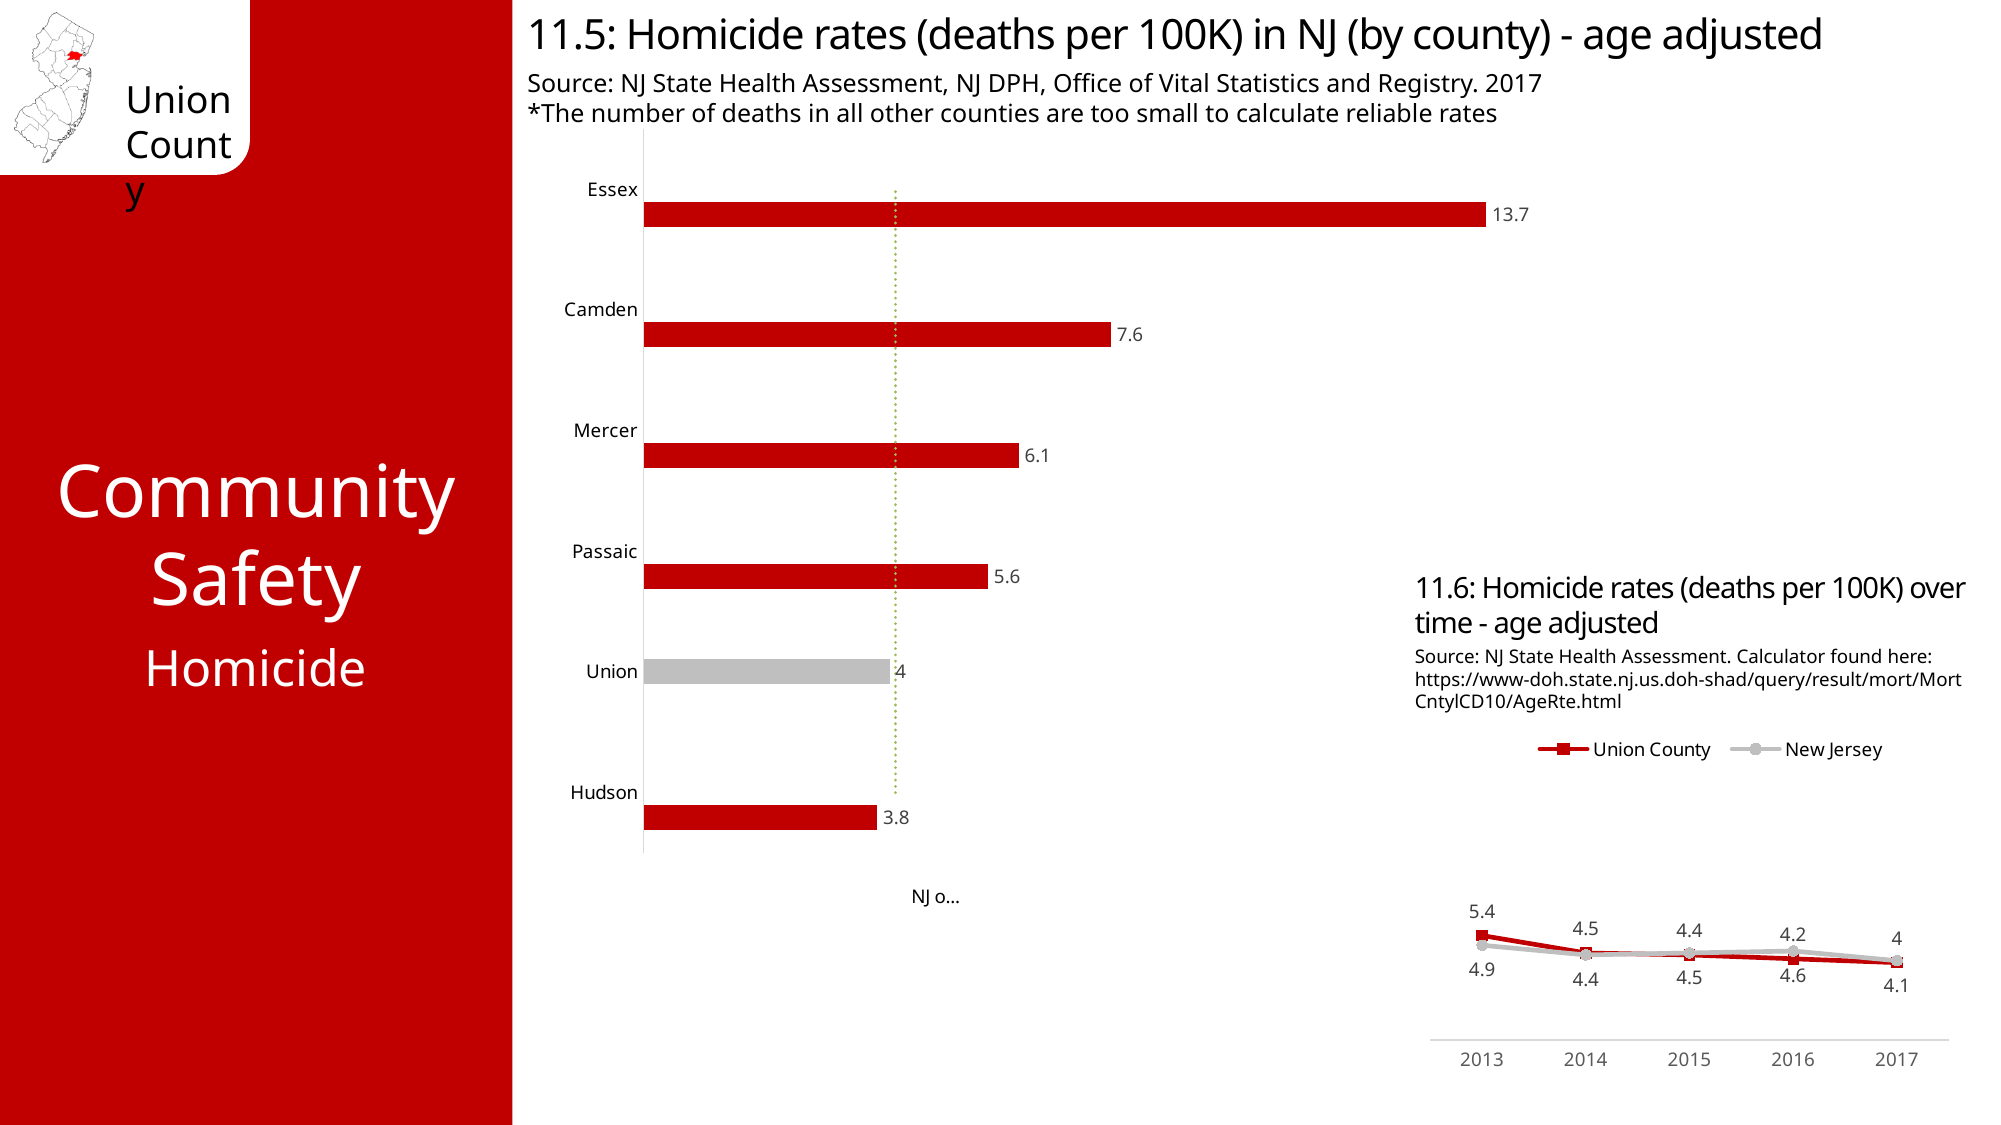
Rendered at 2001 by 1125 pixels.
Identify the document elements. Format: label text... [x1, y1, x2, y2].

text_box Source: NJ State Health Assessment, NJ DPH, Office of Vital Statistics and Registry. 2017 *The number of deaths in all other counties are too small to calculate reliable rates [512, 60, 1891, 135]
text_box 11.6: Homicide rates (deaths per 100K) over time - age adjusted [1654, 562, 1988, 637]
text_box Homicide [0, 629, 512, 704]
chart [541, 110, 1976, 1108]
text_box Source: NJ State Health Assessment. Calculator found here: https://www-doh.state.nj.us.doh-shad/query/result/mort/MortCntylCD10/AgeRte.html [1654, 637, 1988, 743]
text_box Community Safety [0, 437, 513, 628]
text_box 11.5: Homicide rates (deaths per 100K) in NJ (by county) - age adjusted [512, 0, 1992, 65]
picture [14, 12, 94, 163]
